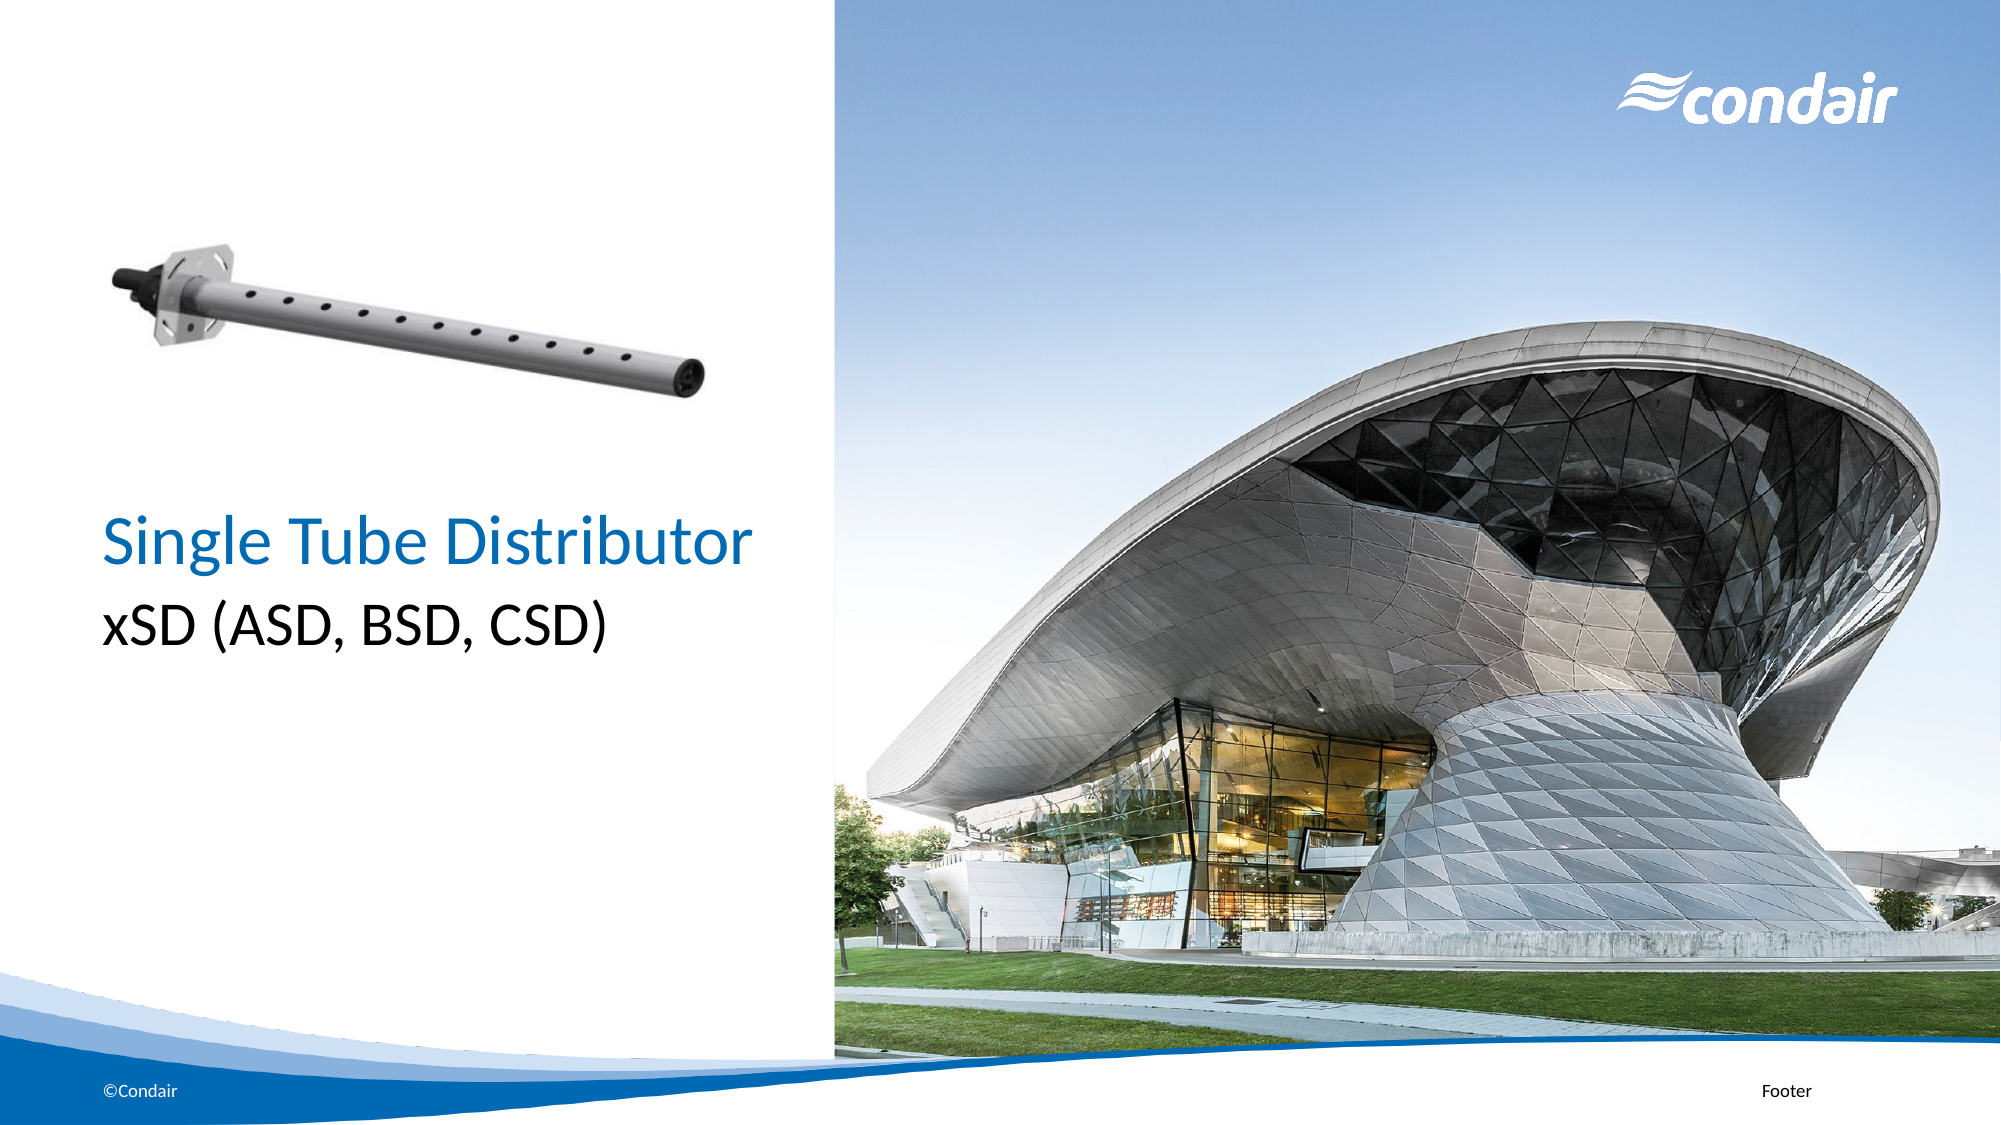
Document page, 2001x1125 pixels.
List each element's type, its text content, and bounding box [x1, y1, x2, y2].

title Single Tube Distributor [102, 394, 797, 579]
picture [102, 238, 706, 405]
subtitle xSD (ASD, BSD, CSD) [102, 579, 797, 697]
picture [0, 0, 2000, 1125]
footer Footer [878, 1078, 1813, 1102]
